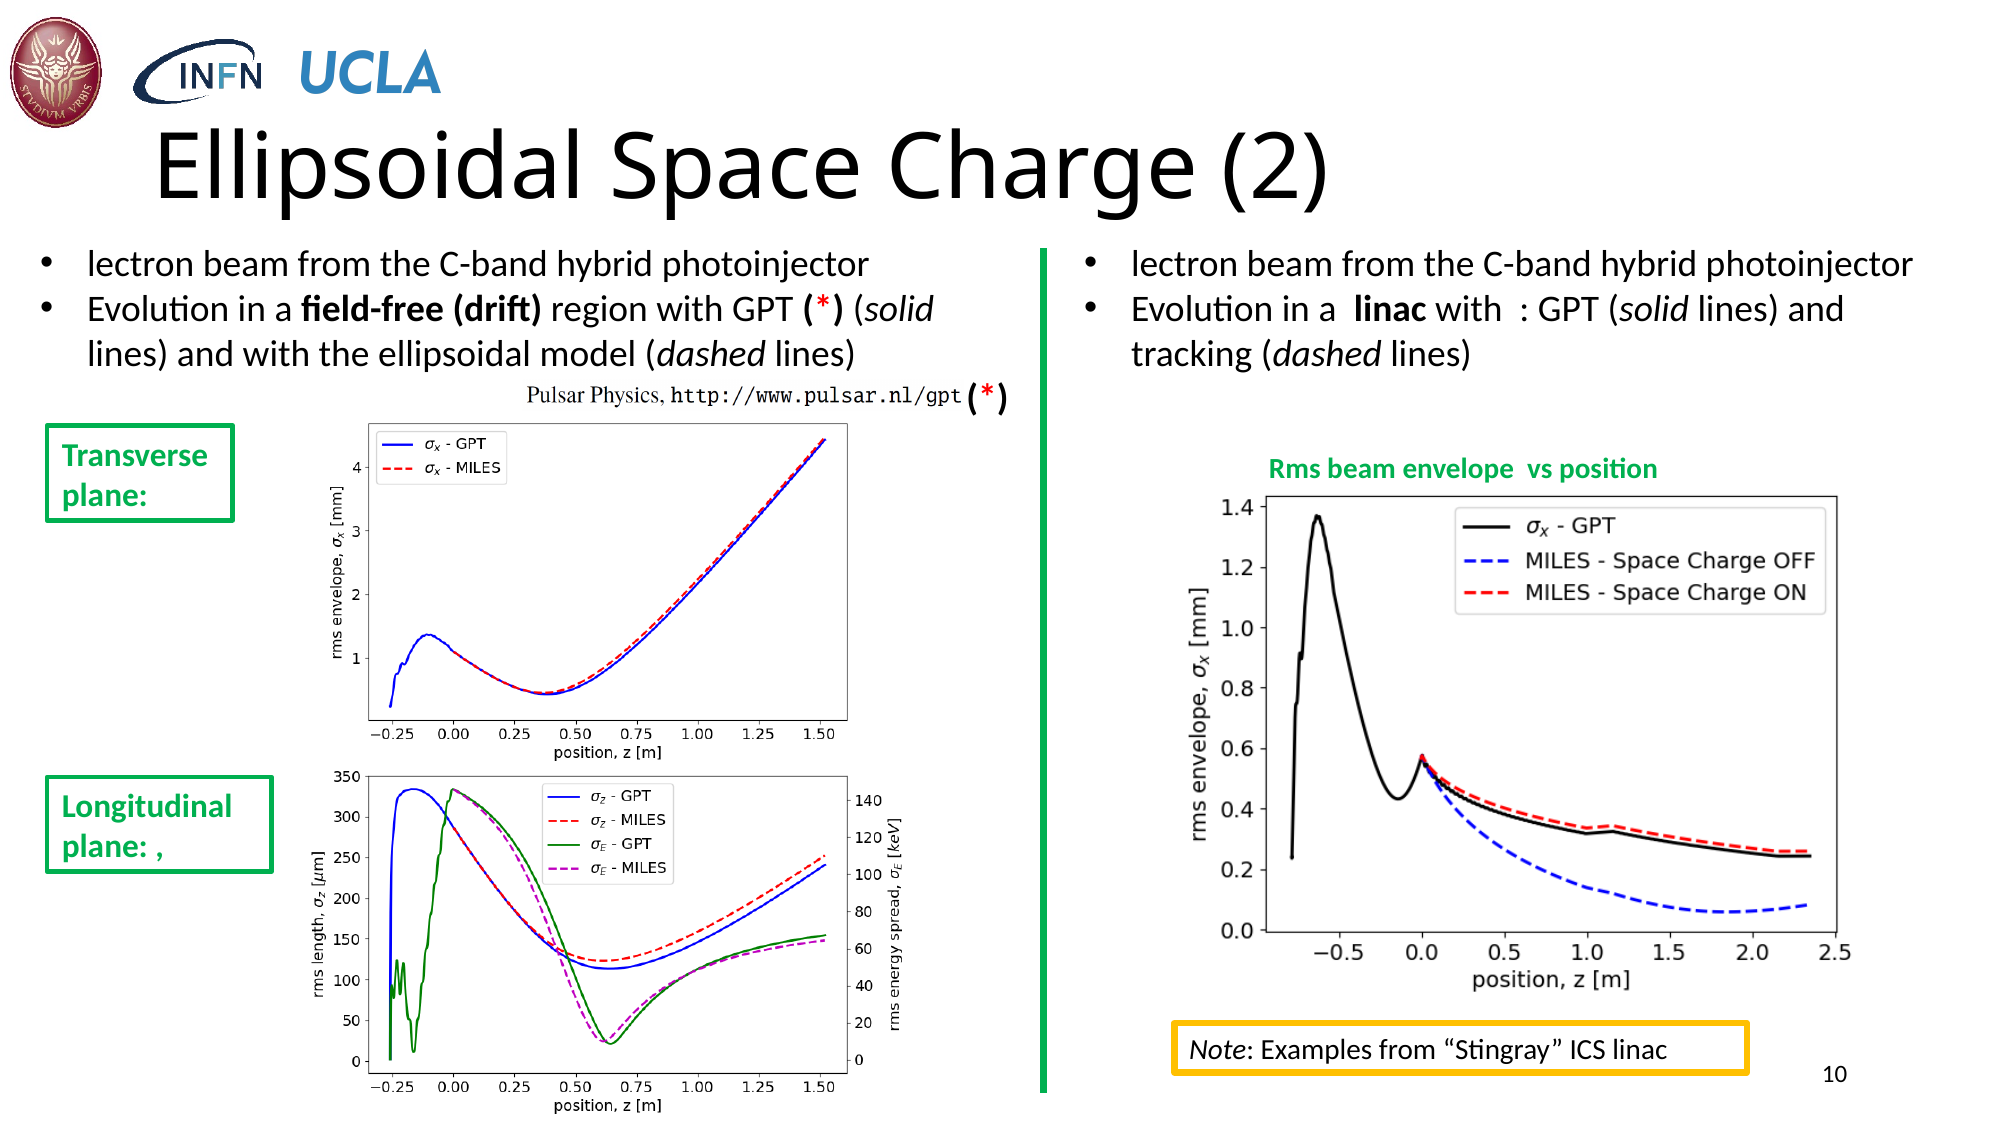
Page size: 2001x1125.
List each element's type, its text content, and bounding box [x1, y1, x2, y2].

title Ellipsoidal Space Charge (2) [137, 59, 1863, 278]
picture [301, 49, 441, 94]
picture [3, 10, 107, 133]
picture [133, 39, 261, 104]
text_box Note: Examples from “Stingray” ICS linac [1174, 1022, 1747, 1073]
slide_number 10 [1412, 1042, 1863, 1103]
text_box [1174, 428, 1918, 994]
picture [291, 377, 908, 1115]
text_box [522, 365, 1028, 427]
